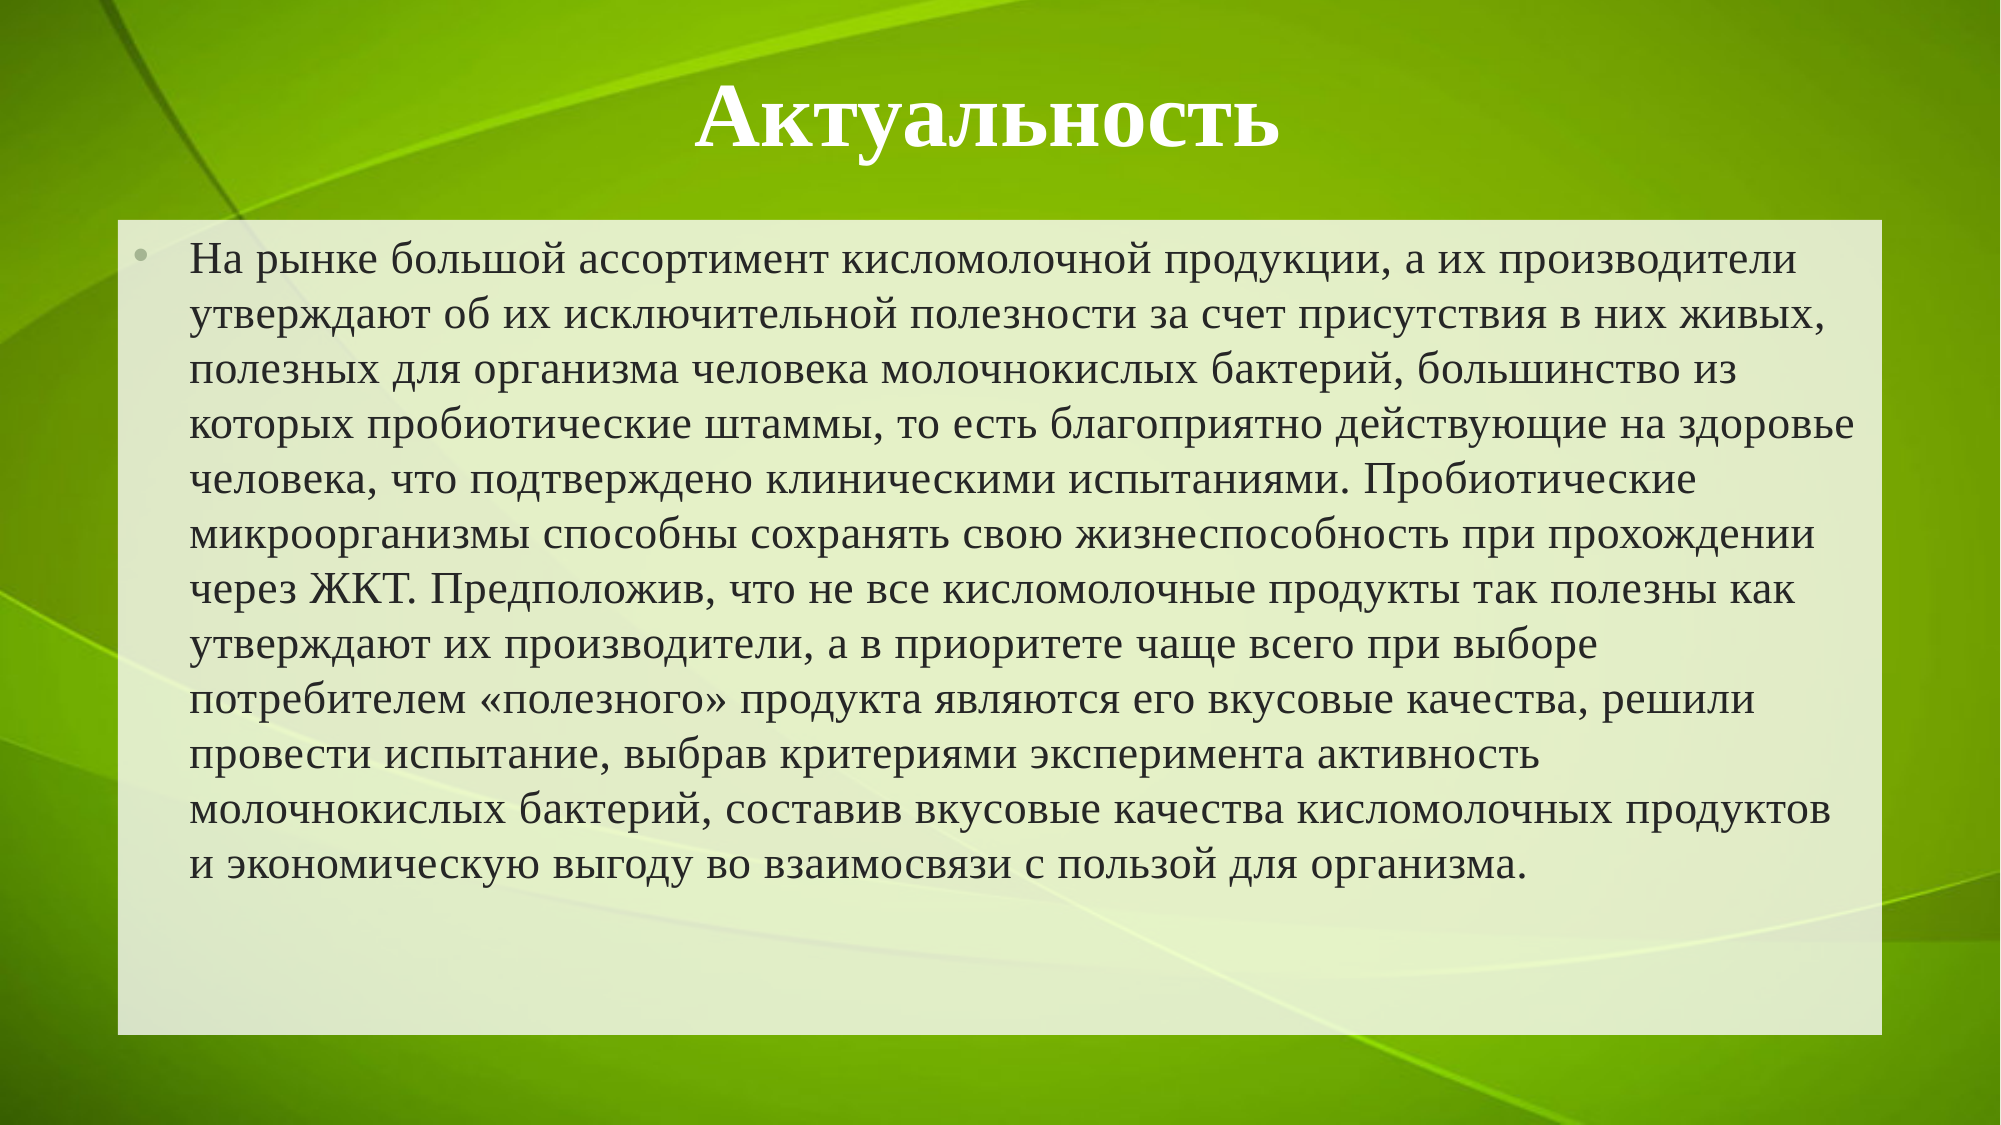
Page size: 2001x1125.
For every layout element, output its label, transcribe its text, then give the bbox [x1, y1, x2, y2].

title Актуальность [117, 30, 1882, 173]
list На рынке большой ассортимент кисломолочной продукции, а их производители утверждают об их исключительной полезности за счет присутствия в них живых, полезных для организма человека молочнокислых бактерий, большинство из которых пробиотические штаммы, то есть благоприятно действующие на здоровье человека, что подтверждено клиническими испытаниями. Пробиотические микроорганизмы способны сохранять свою жизнеспособность при прохождении через ЖКТ. Предположив, что не все кисломолочные продукты так полезны как утверждают их производители, а в приоритете чаще всего при выборе потребителем «полезного» продукта являются его вкусовые качества, решили провести испытание, выбрав критериями эксперимента активность молочнокислых бактерий, составив вкусовые качества кисломолочных продуктов и экономическую выгоду во взаимосвязи с пользой для организма. [117, 219, 1882, 1035]
picture [0, 0, 2001, 1125]
